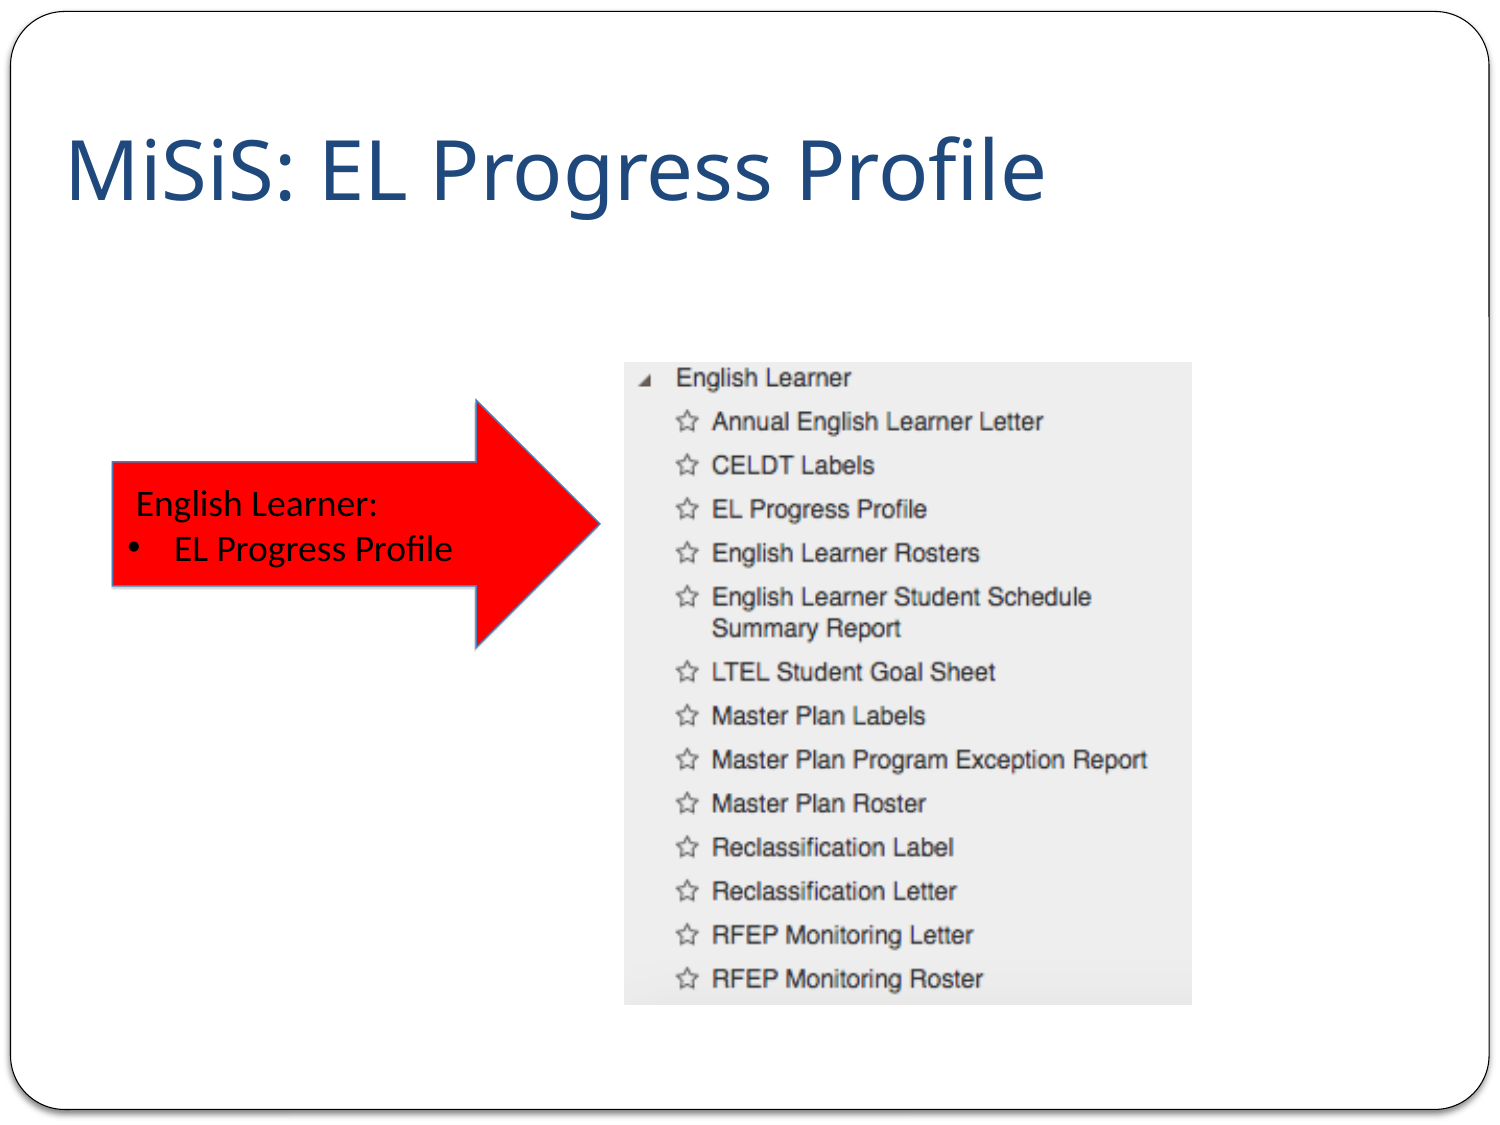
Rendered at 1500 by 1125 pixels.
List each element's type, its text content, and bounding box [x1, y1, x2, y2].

title MiSiS: EL Progress Profile [50, 45, 1425, 233]
picture [624, 362, 1192, 1005]
text_box English Learner: EL Progress Profile [112, 399, 601, 648]
